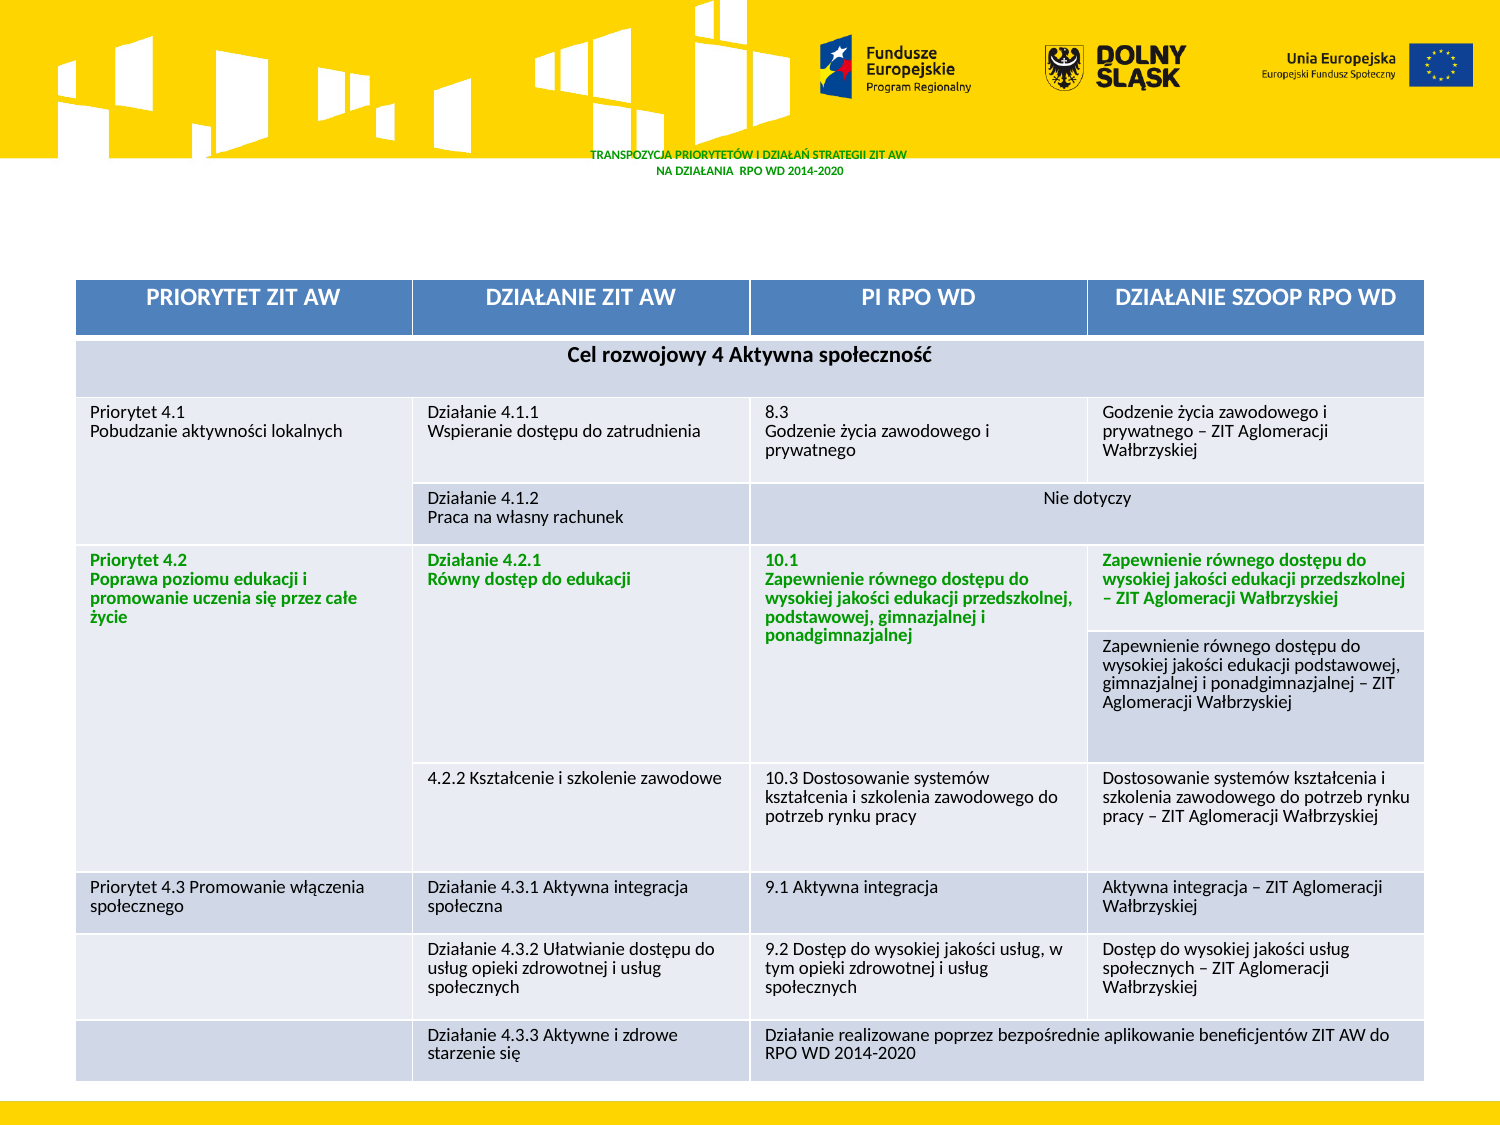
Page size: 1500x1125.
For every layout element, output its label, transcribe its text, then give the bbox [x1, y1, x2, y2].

table_cell Dostęp do wysokiej jakości usług społecznych – ZIT Aglomeracji Wałbrzyskiej [1088, 935, 1424, 1019]
table_cell Priorytet 4.3 Promowanie włączenia społecznego [76, 873, 412, 933]
table_header DZIAŁANIE ZIT AW [413, 280, 749, 335]
table_cell 10.3 Dostosowanie systemów kształcenia i szkolenia zawodowego do potrzeb rynku pracy [751, 764, 1087, 871]
table_cell Działanie 4.1.1 Wspieranie dostępu do zatrudnienia [413, 398, 749, 482]
title TRANSPOZYCJA PRIORYTETÓW I DZIAŁAŃ STRATEGII ZIT AW NA DZIAŁANIA RPO WD 2014-2020 [75, 54, 1425, 220]
table_cell Aktywna integracja – ZIT Aglomeracji Wałbrzyskiej [1088, 873, 1424, 933]
table_header PI RPO WD [751, 280, 1087, 335]
table_cell Zapewnienie równego dostępu do wysokiej jakości edukacji przedszkolnej – ZIT Aglomeracji Wałbrzyskiej [1088, 546, 1424, 630]
table_cell Priorytet 4.1 Pobudzanie aktywności lokalnych [76, 398, 412, 544]
table_header DZIAŁANIE SZOOP RPO WD [1088, 280, 1424, 335]
table_cell Działanie 4.3.1 Aktywna integracja społeczna [413, 873, 749, 933]
table_cell [76, 1021, 412, 1081]
table_cell Cel rozwojowy 4 Aktywna społeczność [76, 341, 1424, 397]
table_cell Zapewnienie równego dostępu do wysokiej jakości edukacji podstawowej, gimnazjalnej i ponadgimnazjalnej – ZIT Aglomeracji Wałbrzyskiej [1088, 632, 1424, 762]
table_cell Priorytet 4.2 Poprawa poziomu edukacji i promowanie uczenia się przez całe życie [76, 546, 412, 871]
table_cell Działanie 4.3.2 Ułatwianie dostępu do usług opieki zdrowotnej i usług społecznych [413, 935, 749, 1019]
table_cell Działanie 4.3.3 Aktywne i zdrowe starzenie się [413, 1021, 749, 1081]
table_cell 4.2.2 Kształcenie i szkolenie zawodowe [413, 764, 749, 871]
table_cell Działanie realizowane poprzez bezpośrednie aplikowanie beneficjentów ZIT AW do RPO WD 2014-2020 [751, 1021, 1424, 1081]
table_cell Godzenie życia zawodowego i prywatnego – ZIT Aglomeracji Wałbrzyskiej [1088, 398, 1424, 482]
text_box [80, 261, 1431, 1005]
table_cell Działanie 4.2.1 Równy dostęp do edukacji [413, 546, 749, 762]
table_cell 8.3 Godzenie życia zawodowego i prywatnego [751, 398, 1087, 482]
table_header PRIORYTET ZIT AW [76, 280, 412, 335]
table_cell Działanie 4.1.2 Praca na własny rachunek [413, 484, 749, 544]
picture [0, 0, 1500, 1125]
table_cell 9.1 Aktywna integracja [751, 873, 1087, 933]
table_cell Nie dotyczy [751, 484, 1424, 544]
table_cell Dostosowanie systemów kształcenia i szkolenia zawodowego do potrzeb rynku pracy – ZIT Aglomeracji Wałbrzyskiej [1088, 764, 1424, 871]
table_cell [76, 935, 412, 1019]
table_cell 10.1 Zapewnienie równego dostępu do wysokiej jakości edukacji przedszkolnej, podstawowej, gimnazjalnej i ponadgimnazjalnej [751, 546, 1087, 762]
table_cell 9.2 Dostęp do wysokiej jakości usług, w tym opieki zdrowotnej i usług społecznych [751, 935, 1087, 1019]
